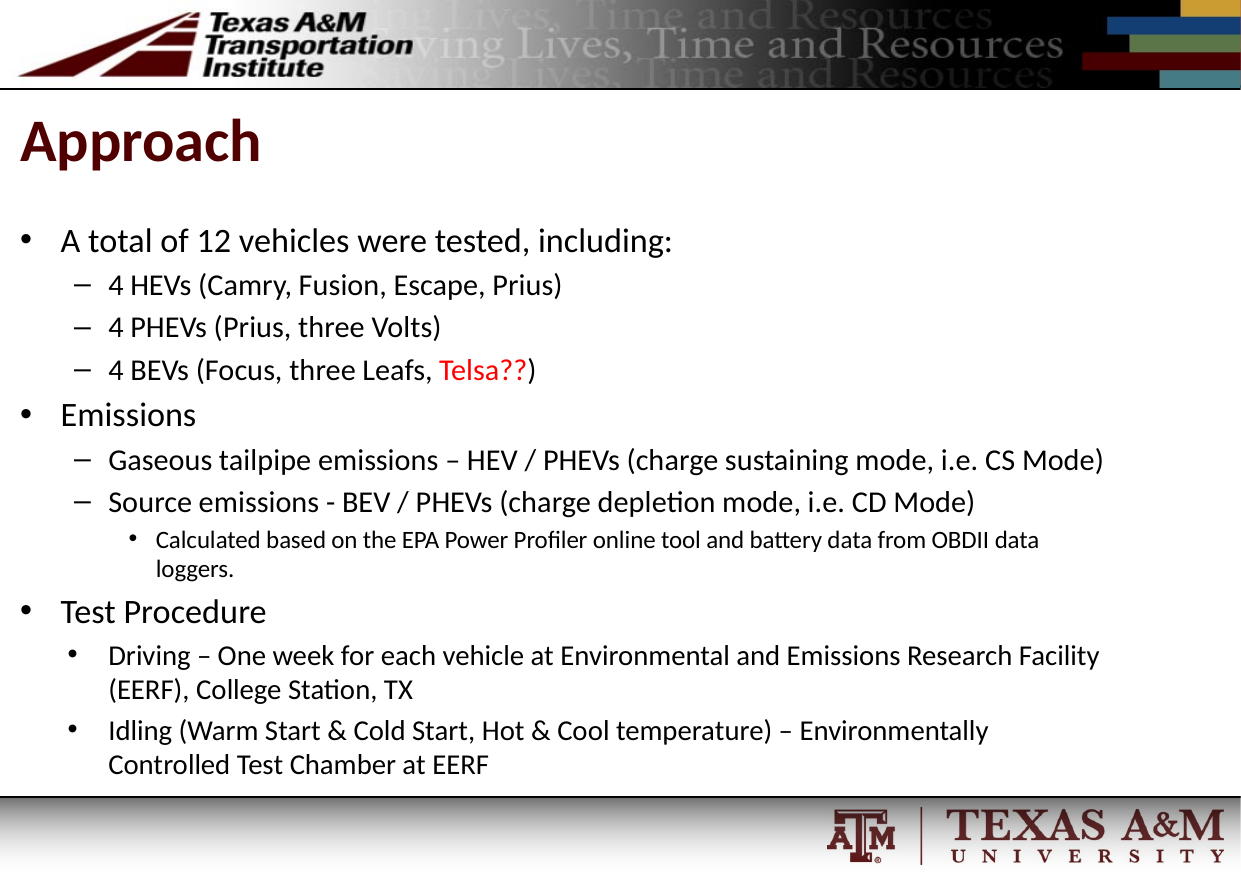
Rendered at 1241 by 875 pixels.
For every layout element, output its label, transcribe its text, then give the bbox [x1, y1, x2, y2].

list A total of 12 vehicles were tested, including: 4 HEVs (Camry, Fusion, Escape, Prius) 4 PHEVs (Prius, three Volts) 4 BEVs (Focus, three Leafs, Telsa??) Emissions Gaseous tailpipe emissions – HEV / PHEVs (charge sustaining mode, i.e. CS Mode) Source emissions - BEV / PHEVs (charge depletion mode, i.e. CD Mode) Calculated based on the EPA Power Profiler online tool and battery data from OBDII data loggers. Test Procedure Driving – One week for each vehicle at Environmental and Emissions Research Facility (EERF), College Station, TX Idling (Warm Start & Cold Start, Hot & Cool temperature) – Environmentally Controlled Test Chamber at EERF [7, 212, 1125, 790]
picture [0, 0, 1241, 88]
title Approach [7, 74, 1125, 200]
